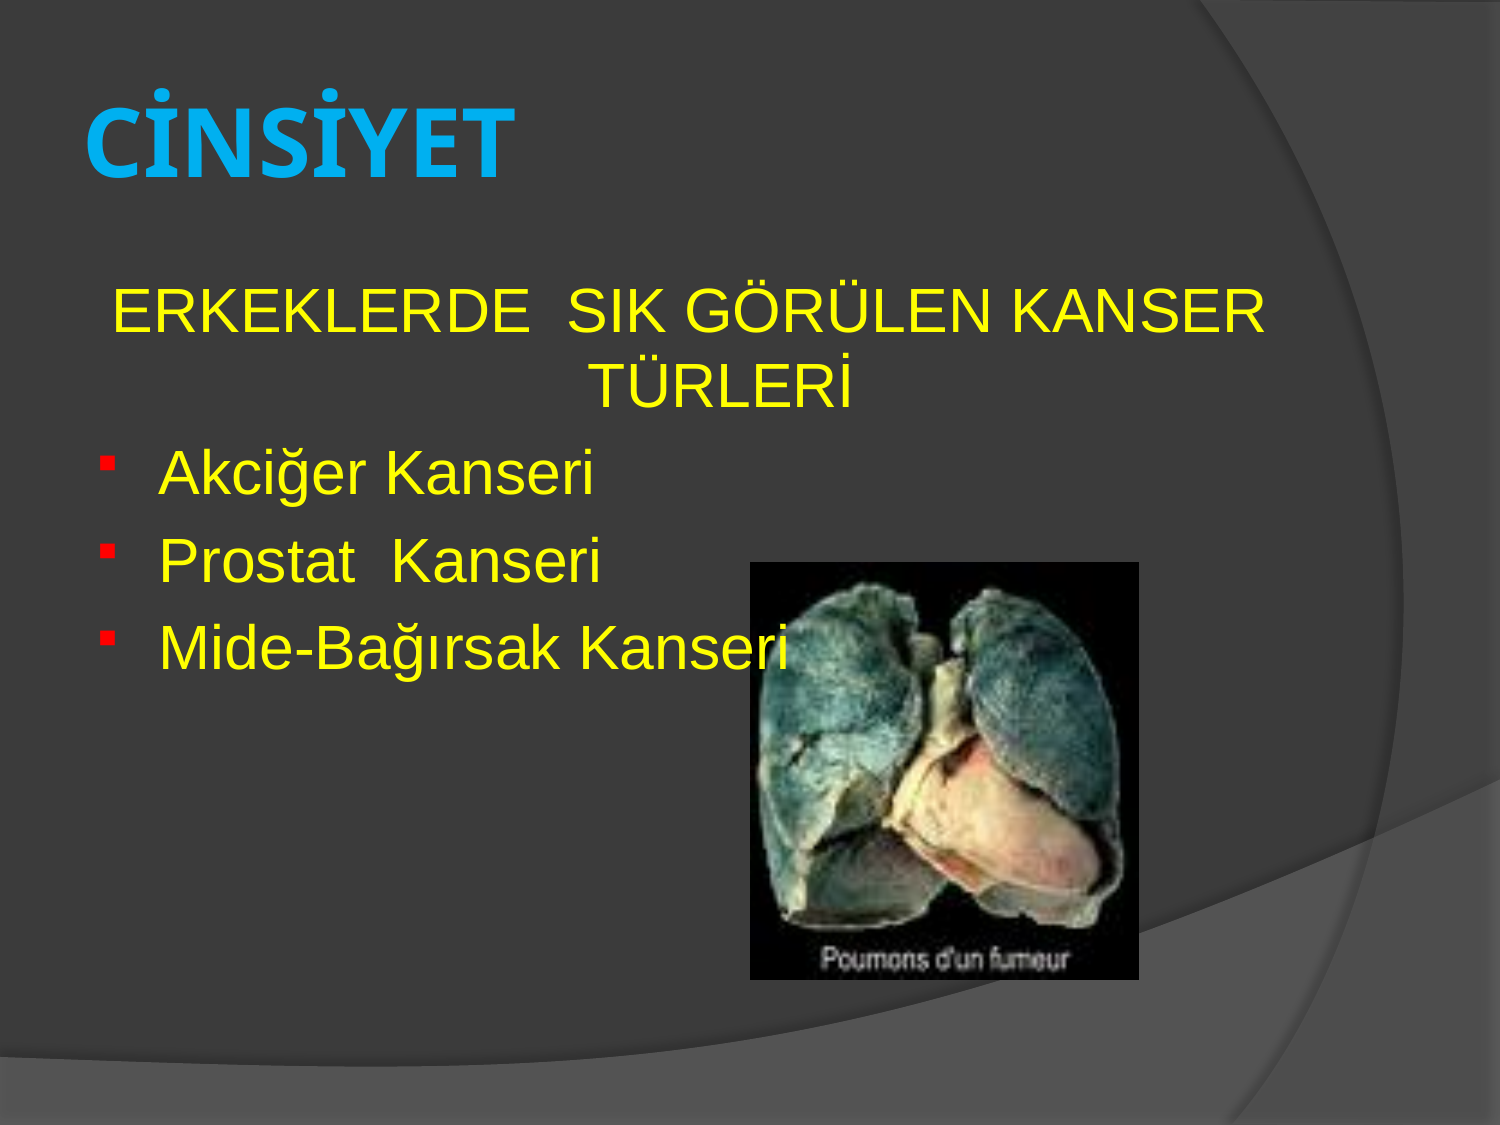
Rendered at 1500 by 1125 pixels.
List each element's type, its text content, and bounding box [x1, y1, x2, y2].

list ERKEKLERDE SIK GÖRÜLEN KANSER TÜRLERİ Akciğer Kanseri Prostat Kanseri Mide-Bağırsak Kanseri [75, 262, 1300, 1005]
title CİNSİYET [75, 45, 1300, 233]
picture [749, 562, 1139, 981]
